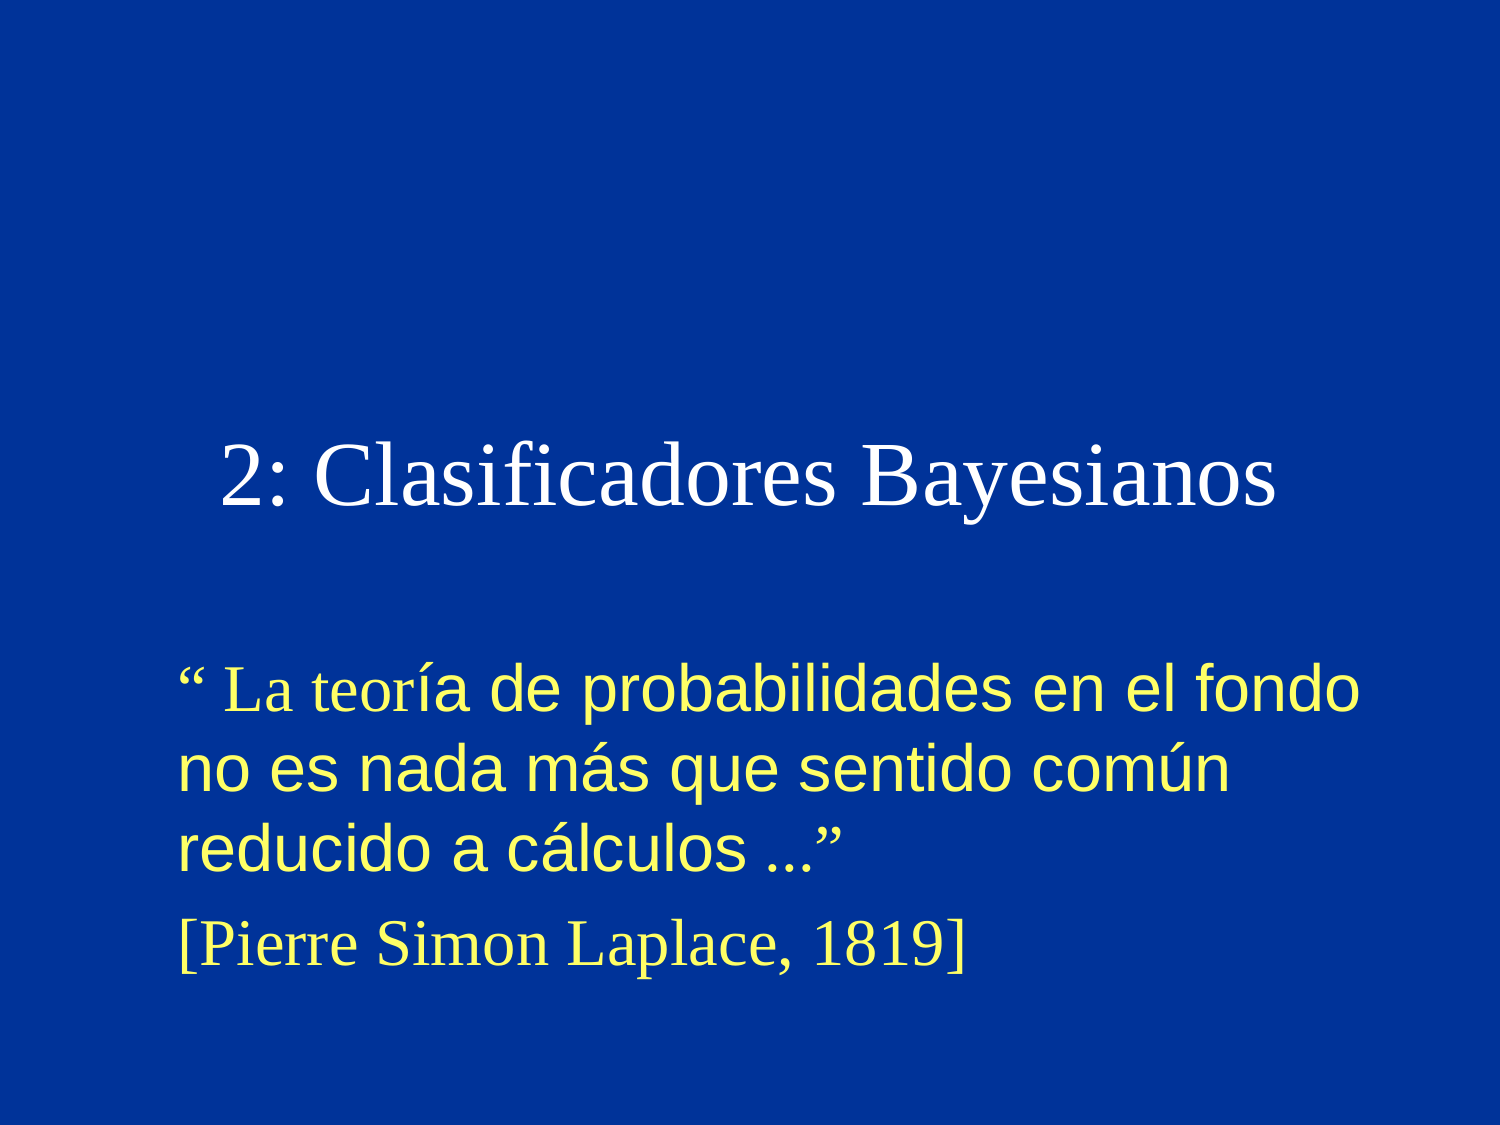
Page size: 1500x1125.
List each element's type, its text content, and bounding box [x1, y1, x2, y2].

title 2: Clasificadores Bayesianos [112, 375, 1388, 563]
subtitle “ La teoría de probabilidades en el fondo no es nada más que sentido común reducido a cálculos ...” [Pierre Simon Laplace, 1819] [162, 637, 1400, 925]
